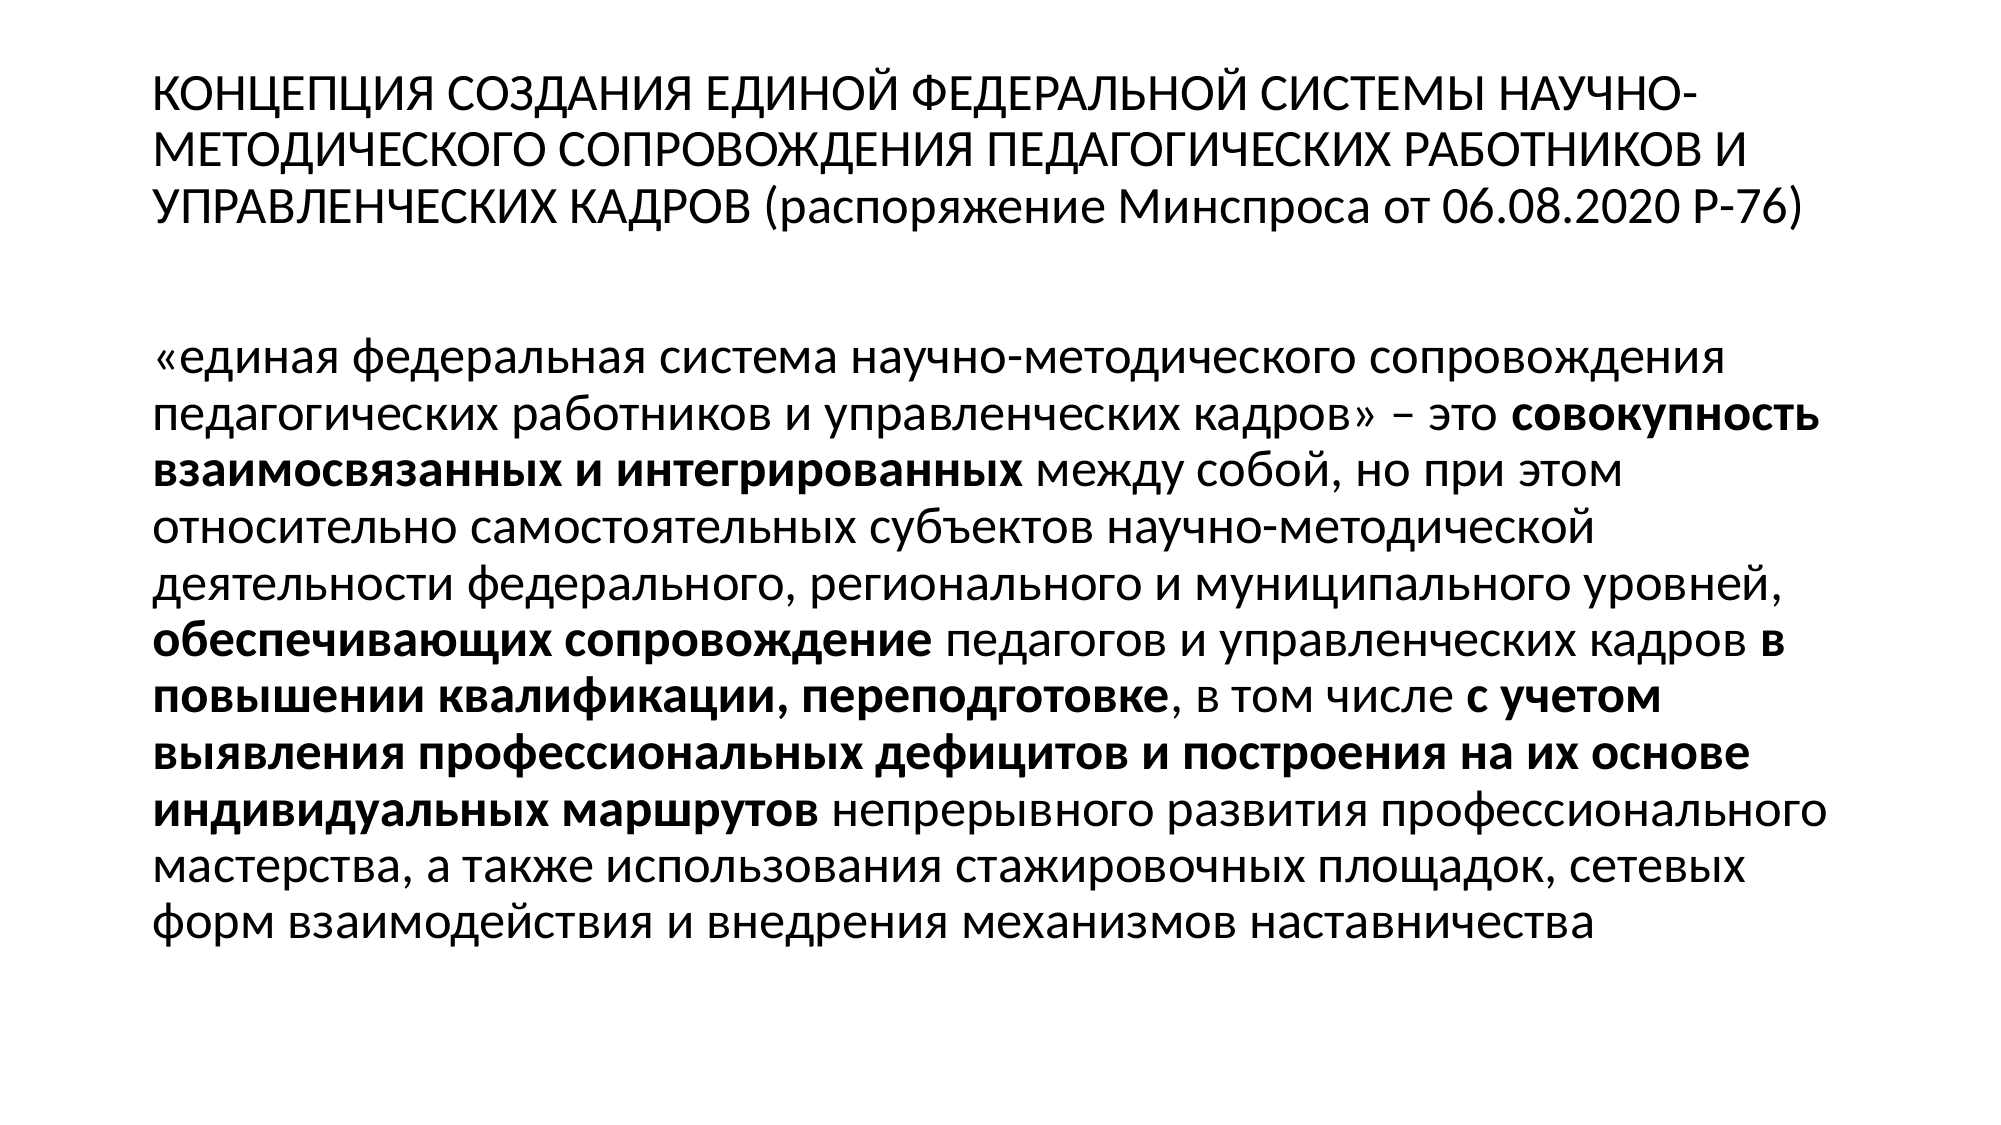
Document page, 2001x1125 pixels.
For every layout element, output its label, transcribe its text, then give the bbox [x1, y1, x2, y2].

list КОНЦЕПЦИЯ СОЗДАНИЯ ЕДИНОЙ ФЕДЕРАЛЬНОЙ СИСТЕМЫ НАУЧНО-МЕТОДИЧЕСКОГО СОПРОВОЖДЕНИЯ ПЕДАГОГИЧЕСКИХ РАБОТНИКОВ И УПРАВЛЕНЧЕСКИХ КАДРОВ (распоряжение Минспроса от 06.08.2020 Р-76) «единая федеральная система научно-методического сопровождения педагогических работников и управленческих кадров» – это совокупность взаимосвязанных и интегрированных между собой, но при этом относительно самостоятельных субъектов научно-методической деятельности федерального, регионального и муниципального уровней, обеспечивающих сопровождение педагогов и управленческих кадров в повышении квалификации, переподготовке, в том числе с учетом выявления профессиональных дефицитов и построения на их основе индивидуальных маршрутов непрерывного развития профессионального мастерства, а также использования стажировочных площадок, сетевых форм взаимодействия и внедрения механизмов наставничества [137, 57, 1863, 1014]
